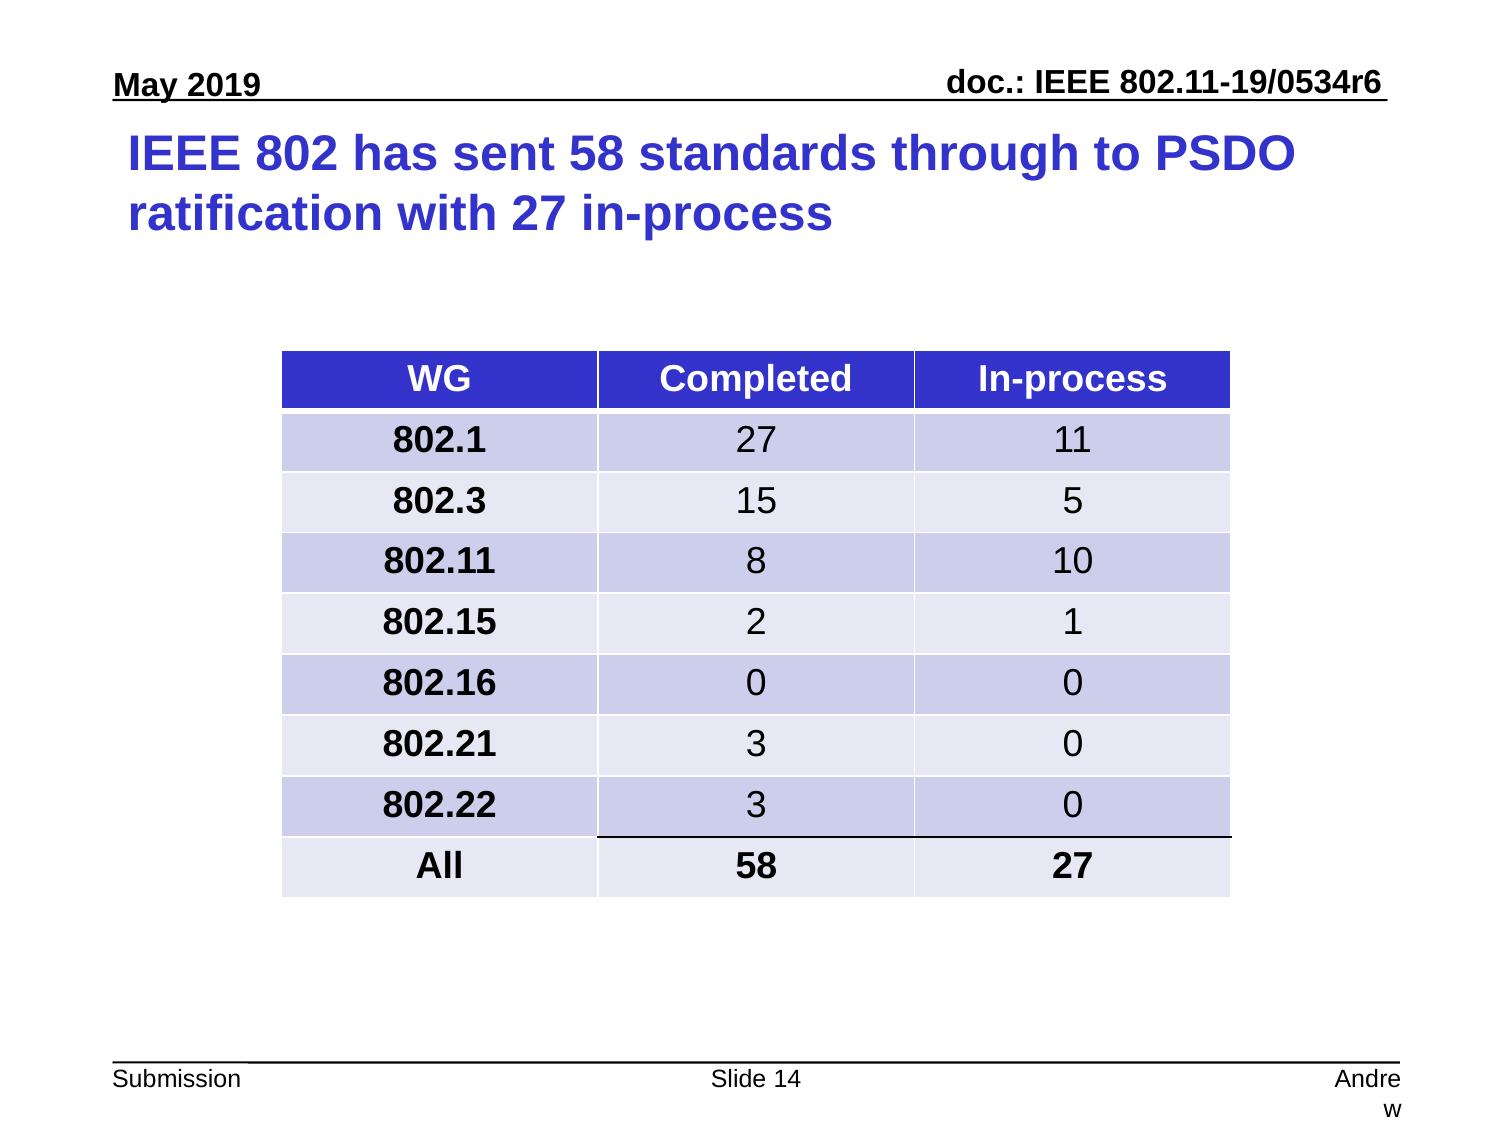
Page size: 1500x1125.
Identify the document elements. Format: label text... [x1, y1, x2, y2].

table_cell 0 [915, 777, 1230, 836]
table_cell 802.3 [282, 473, 597, 532]
table_cell 2 [599, 594, 914, 653]
table_cell 5 [915, 473, 1230, 532]
table_cell 0 [599, 655, 914, 714]
table_cell 802.1 [282, 414, 597, 471]
table_cell 802.15 [282, 594, 597, 653]
table_cell 0 [915, 716, 1230, 775]
title IEEE 802 has sent 58 standards through to PSDO ratification with 27 in-process [112, 112, 1388, 288]
table_cell 27 [599, 414, 914, 471]
table_cell 58 [599, 838, 914, 897]
table_header WG [282, 351, 597, 408]
table_cell 10 [915, 533, 1230, 592]
table_cell 11 [915, 414, 1230, 471]
slide_number Slide 14 [709, 1061, 803, 1093]
table_cell 27 [915, 838, 1230, 897]
table_cell 802.21 [282, 716, 597, 775]
table_cell 3 [599, 716, 914, 775]
table_header In-process [915, 351, 1230, 408]
table_header Completed [599, 351, 914, 408]
table_cell 15 [599, 473, 914, 532]
footer Andrew Myles, Cisco [1320, 1061, 1402, 1093]
table_cell 802.16 [282, 655, 597, 714]
table_cell 8 [599, 533, 914, 592]
table_cell 802.11 [282, 533, 597, 592]
table_cell All [282, 838, 597, 897]
table_cell 802.22 [282, 777, 597, 836]
table_cell 1 [915, 594, 1230, 653]
table_cell 0 [915, 655, 1230, 714]
table_cell 3 [599, 777, 914, 836]
